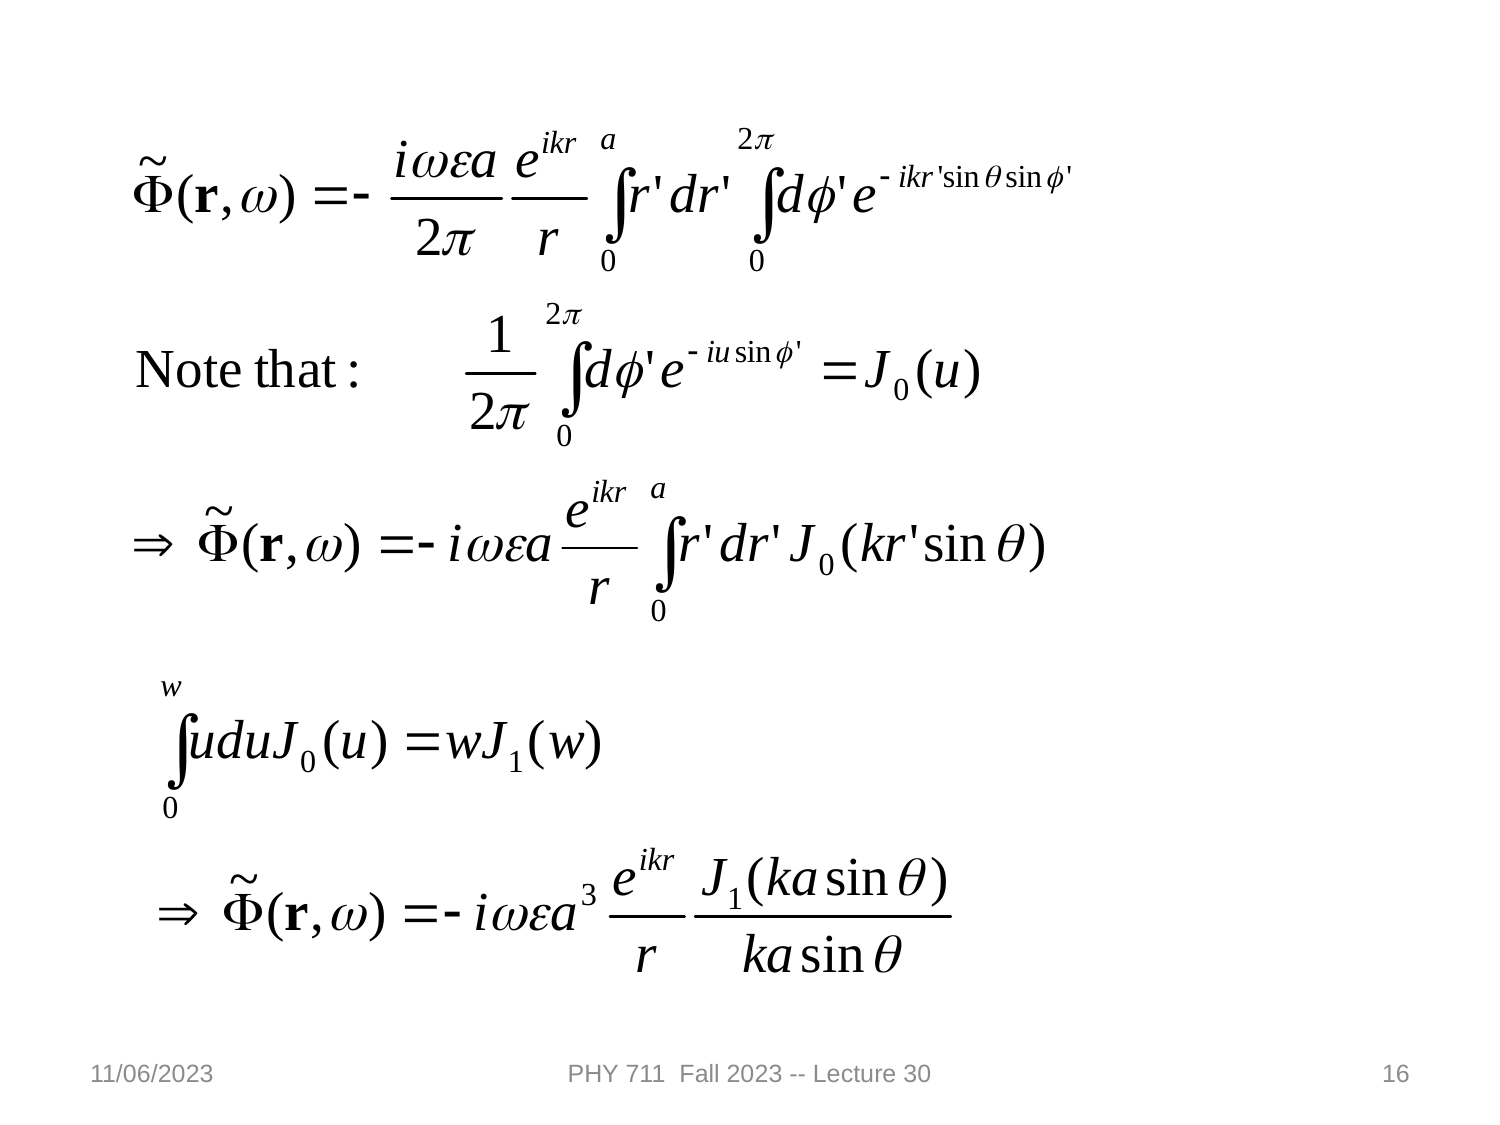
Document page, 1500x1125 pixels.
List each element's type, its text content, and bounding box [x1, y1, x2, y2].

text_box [124, 112, 1089, 635]
slide_number 16 [1074, 1042, 1425, 1103]
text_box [149, 662, 963, 988]
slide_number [75, 1042, 425, 1103]
footer PHY 711 Fall 2023 -- Lecture 30 [512, 1042, 988, 1103]
